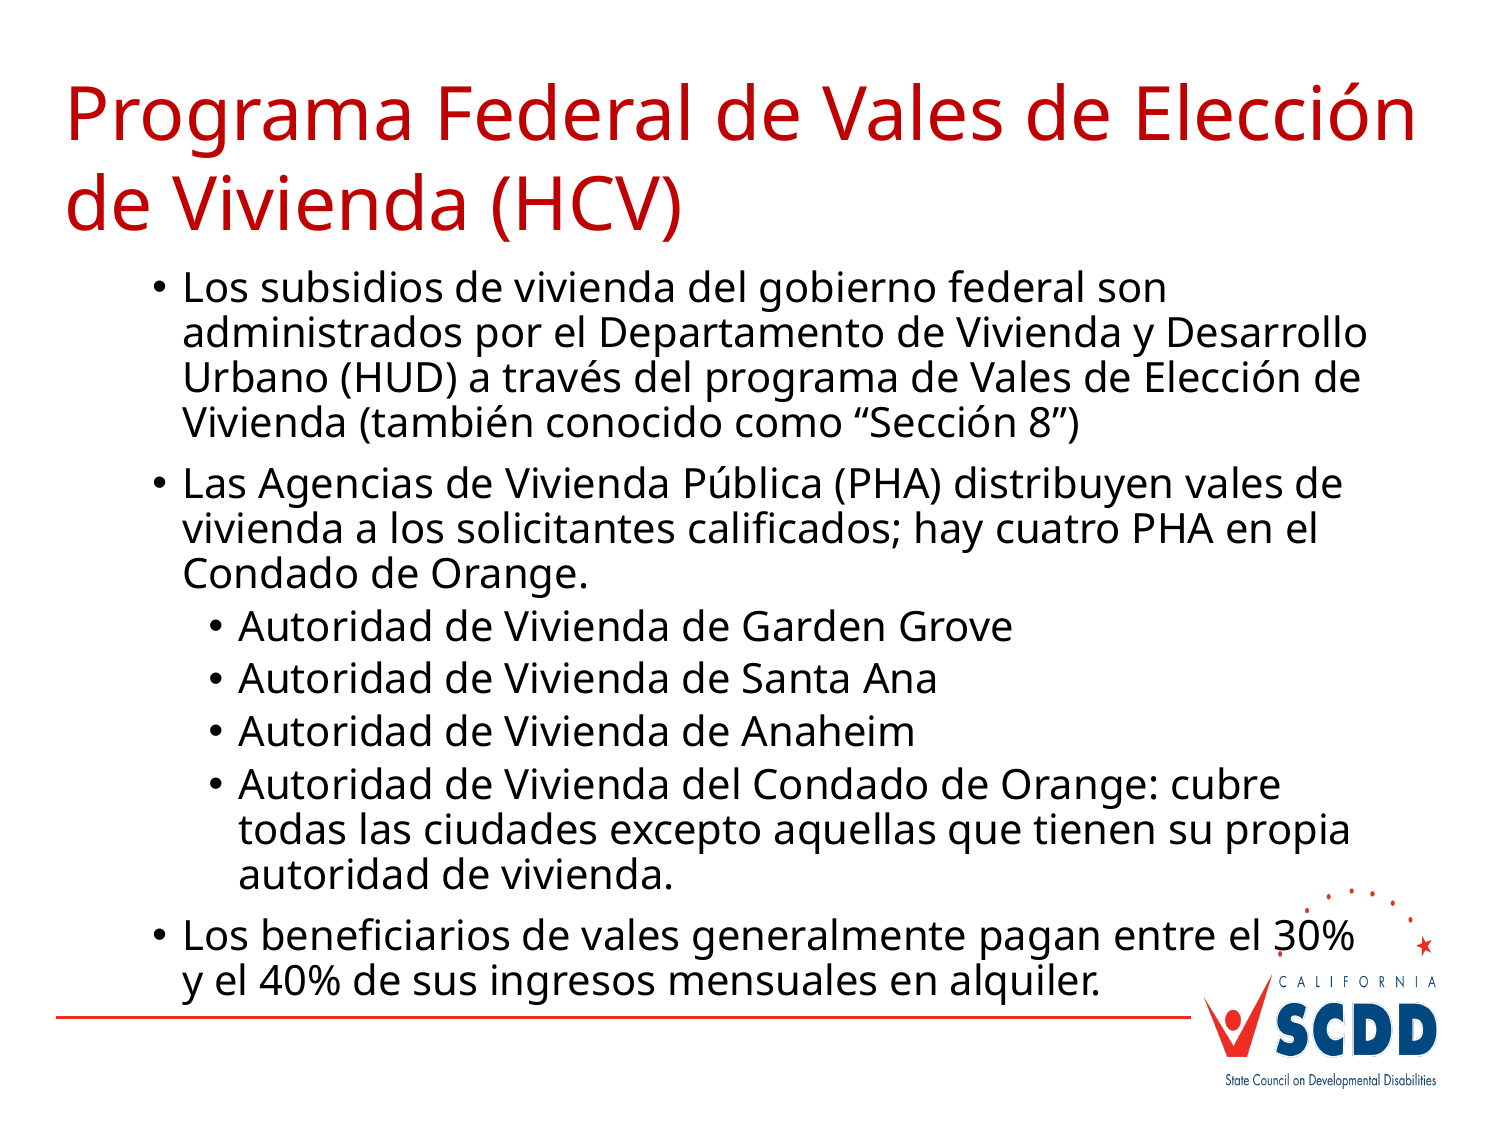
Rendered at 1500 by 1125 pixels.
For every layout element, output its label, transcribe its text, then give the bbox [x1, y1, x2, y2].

picture [1197, 879, 1444, 1098]
list Los subsidios de vivienda del gobierno federal son administrados por el Departamento de Vivienda y Desarrollo Urbano (HUD) a través del programa de Vales de Elección de Vivienda (también conocido como “Sección 8”) Las Agencias de Vivienda Pública (PHA) distribuyen vales de vivienda a los solicitantes calificados; hay cuatro PHA en el Condado de Orange. Autoridad de Vivienda de Garden Grove Autoridad de Vivienda de Santa Ana Autoridad de Vivienda de Anaheim Autoridad de Vivienda del Condado de Orange: cubre todas las ciudades excepto aquellas que tienen su propia autoridad de vivienda. Los beneficiarios de vales generalmente pagan entre el 30% y el 40% de sus ingresos mensuales en alquiler. [137, 259, 1400, 960]
text_box Programa Federal de Vales de Elección de Vivienda (HCV) [50, 57, 1450, 253]
